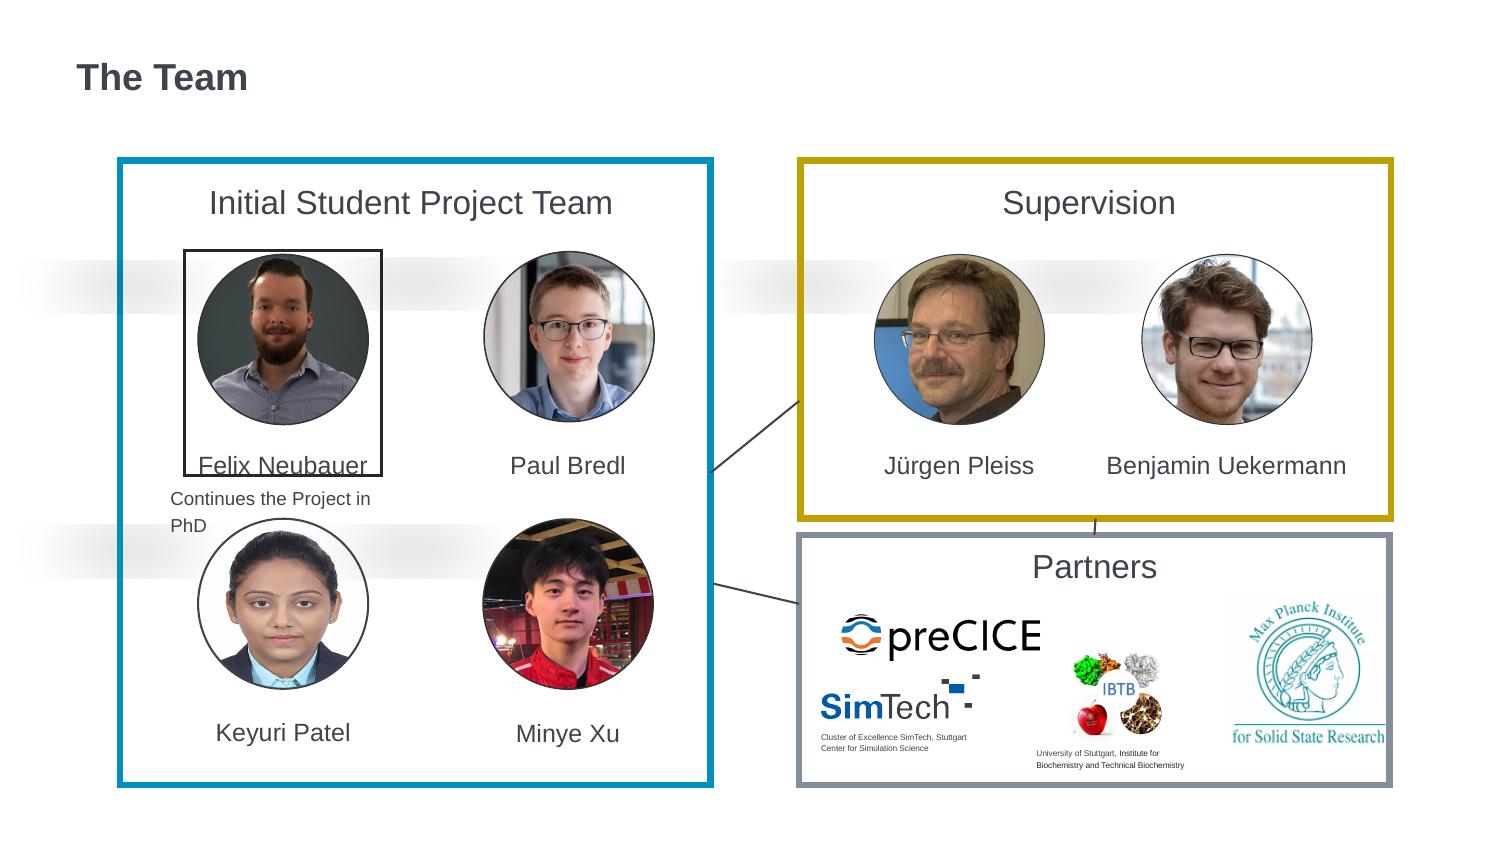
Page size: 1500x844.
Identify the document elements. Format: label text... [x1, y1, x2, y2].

picture [1141, 254, 1313, 425]
picture [482, 519, 654, 690]
text_box Partners [1032, 536, 1172, 585]
picture [483, 251, 655, 422]
picture [874, 254, 1045, 425]
picture [1228, 592, 1387, 750]
picture [198, 254, 369, 425]
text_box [713, 583, 800, 604]
text_box [798, 534, 1391, 786]
text_box Continues the Project in PhD [170, 482, 412, 537]
title The Team [76, 58, 1430, 130]
picture [198, 518, 369, 689]
picture [1060, 642, 1175, 753]
text_box [119, 159, 712, 786]
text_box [710, 400, 800, 473]
text_box [183, 249, 383, 477]
picture [821, 610, 1046, 741]
text_box [799, 159, 1392, 520]
text_box Supervision [1002, 172, 1187, 221]
text_box Initial Student Project Team [208, 172, 622, 221]
text_box Felix Neubauer [198, 443, 369, 480]
